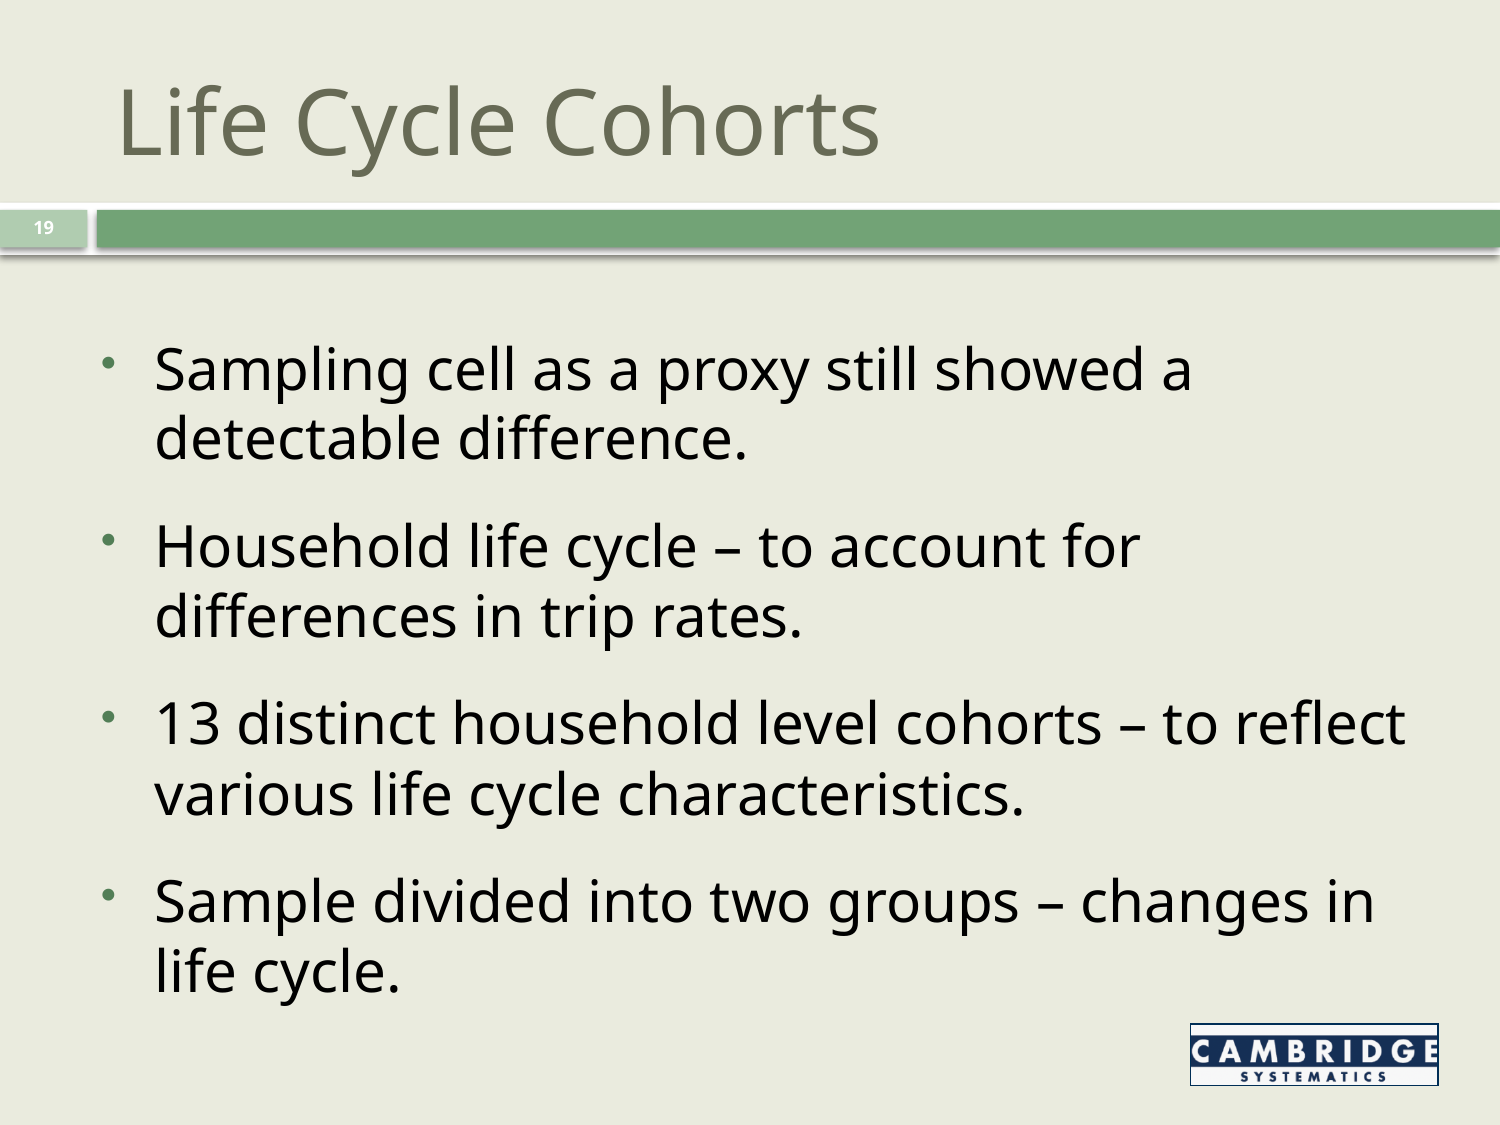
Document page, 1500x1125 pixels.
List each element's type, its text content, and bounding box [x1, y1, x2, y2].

title Life Cycle Cohorts [100, 37, 1439, 201]
slide_number 19 [0, 208, 88, 249]
list Sampling cell as a proxy still showed a detectable difference. Household life cycle – to account for differences in trip rates. 13 distinct household level cohorts – to reflect various life cycle characteristics. Sample divided into two groups – changes in life cycle. [87, 324, 1472, 1008]
picture [1191, 1025, 1437, 1085]
